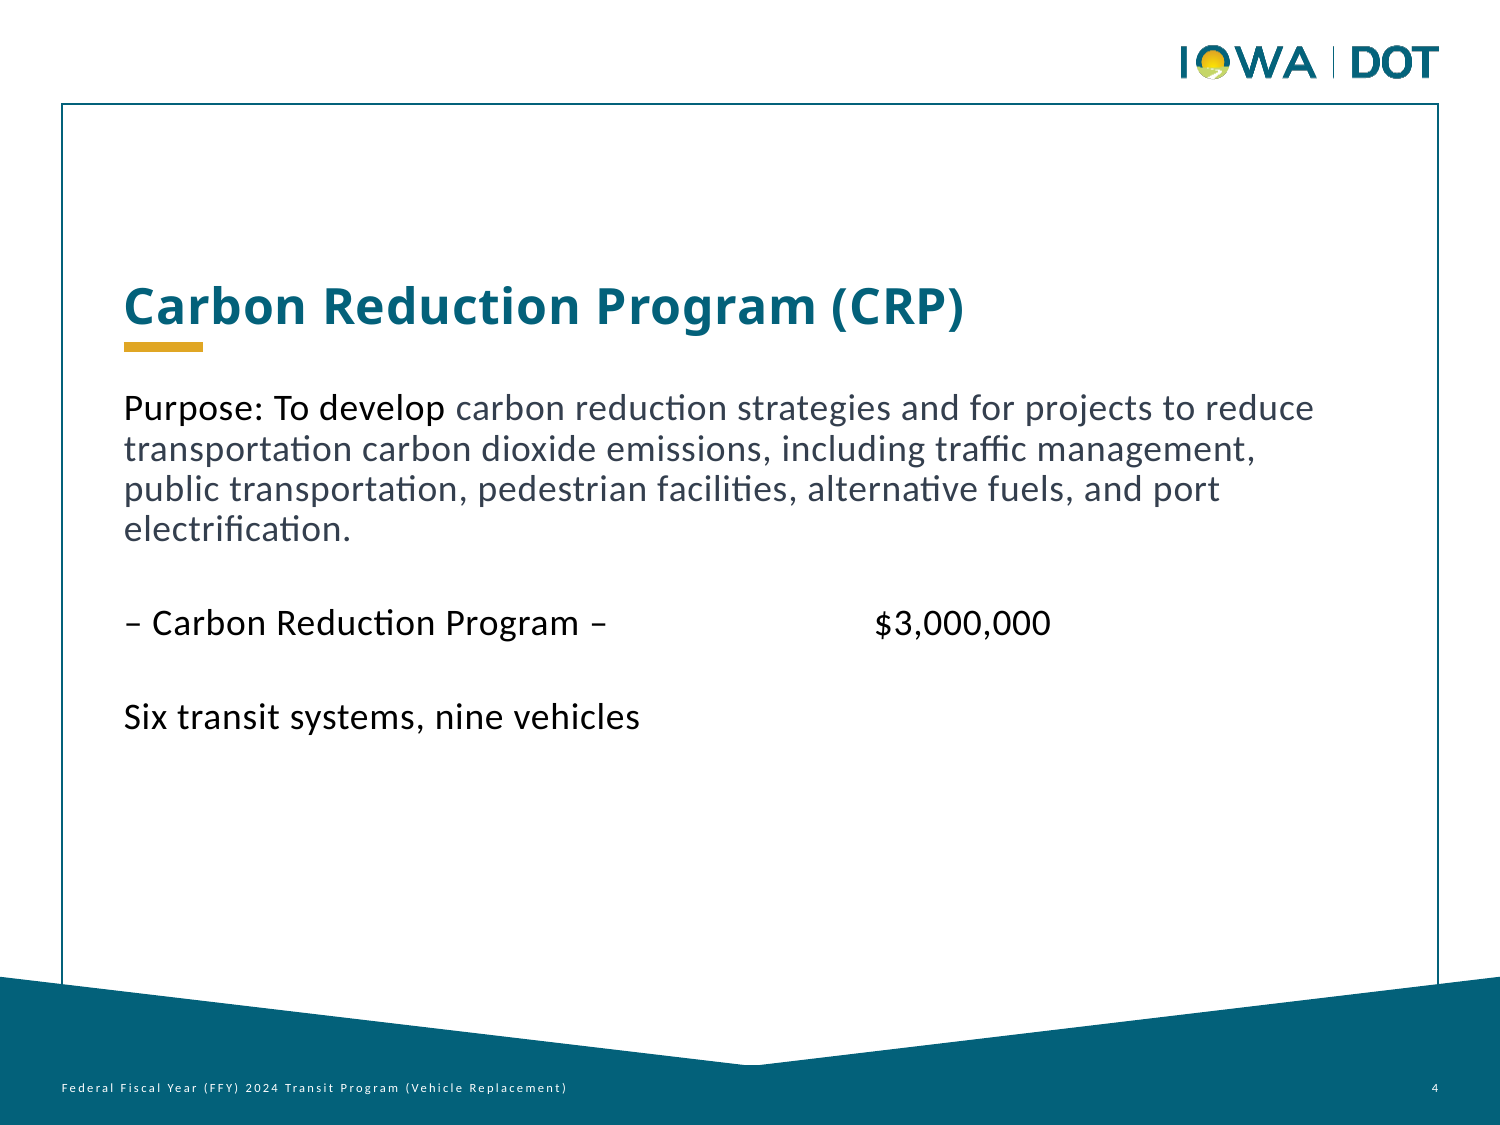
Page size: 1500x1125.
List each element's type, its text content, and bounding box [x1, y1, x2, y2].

picture [1161, 24, 1459, 100]
list Carbon Reduction Program (CRP) Purpose: To develop carbon reduction strategies and for projects to reduce transportation carbon dioxide emissions, including traffic management, public transportation, pedestrian facilities, alternative fuels, and port electrification. – Carbon Reduction Program – $3,000,000 Six transit systems, nine vehicles [123, 273, 1377, 780]
